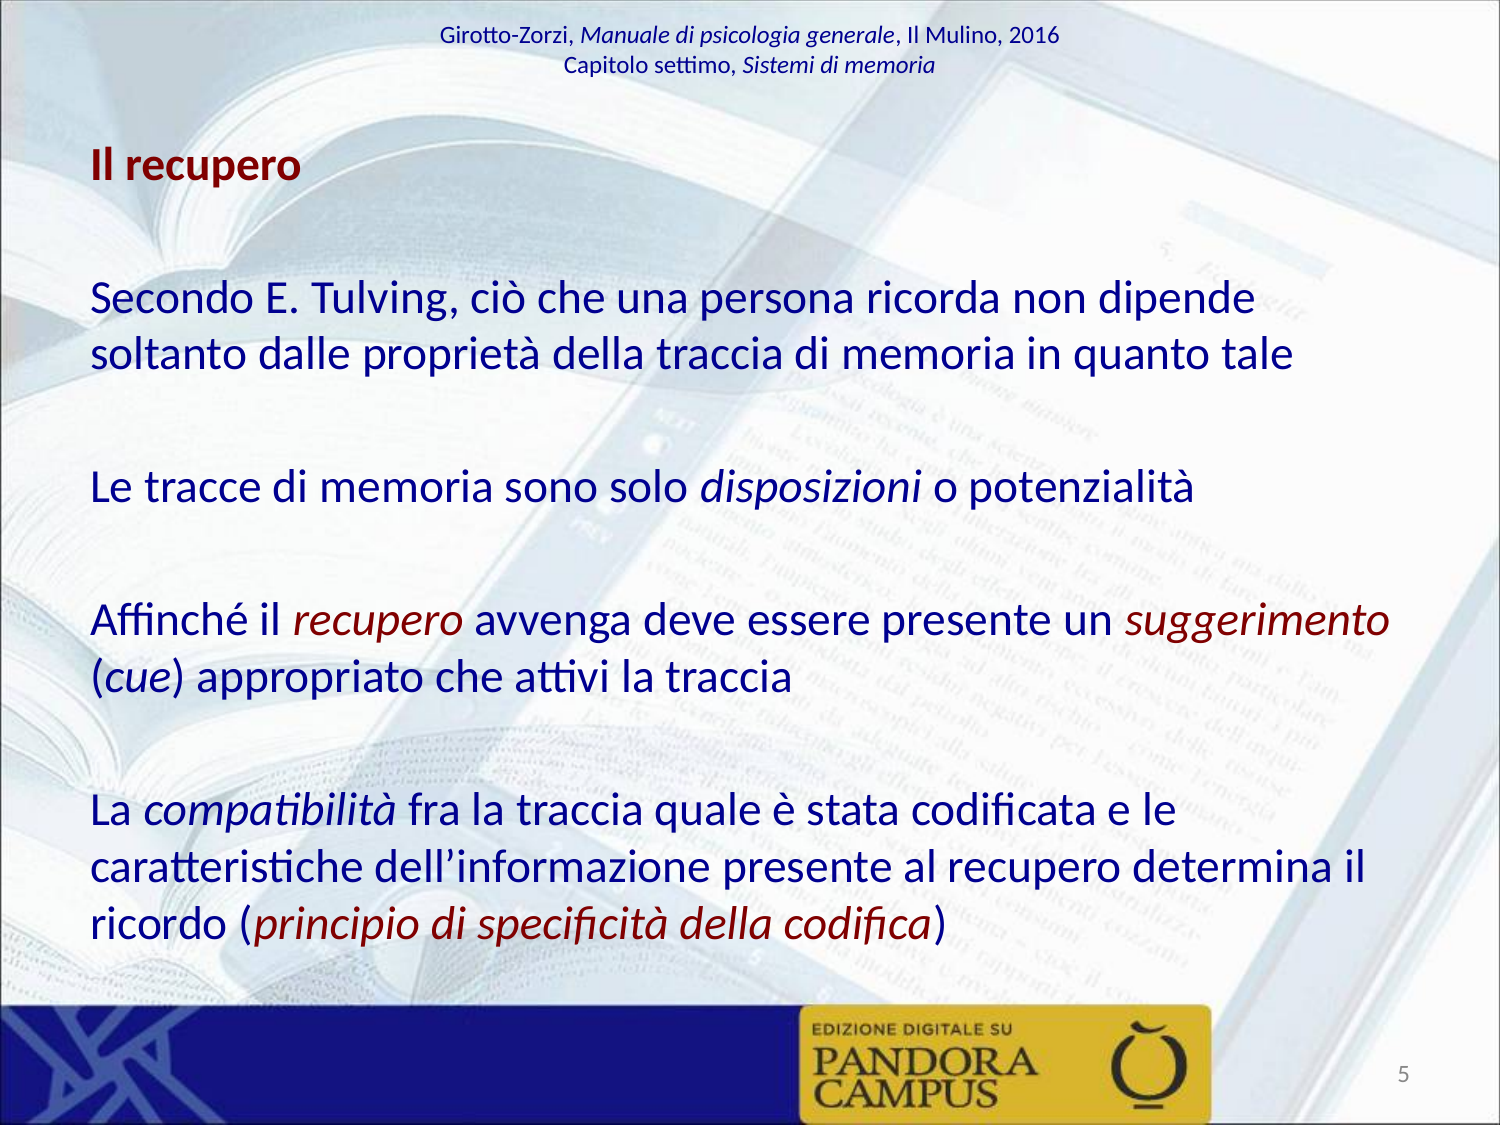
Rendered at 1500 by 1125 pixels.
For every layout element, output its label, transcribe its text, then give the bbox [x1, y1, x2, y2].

slide_number ‹#› [1074, 1042, 1425, 1103]
picture [0, 0, 1500, 1125]
list Il recupero Secondo E. Tulving, ciò che una persona ricorda non dipende soltanto dalle proprietà della traccia di memoria in quanto tale Le tracce di memoria sono solo disposizioni o potenzialità Affinché il recupero avvenga deve essere presente un suggerimento (cue) appropriato che attivi la traccia La compatibilità fra la traccia quale è stata codificata e le caratteristiche dell’informazione presente al recupero determina il ricordo (principio di specificità della codifica) [75, 125, 1424, 965]
